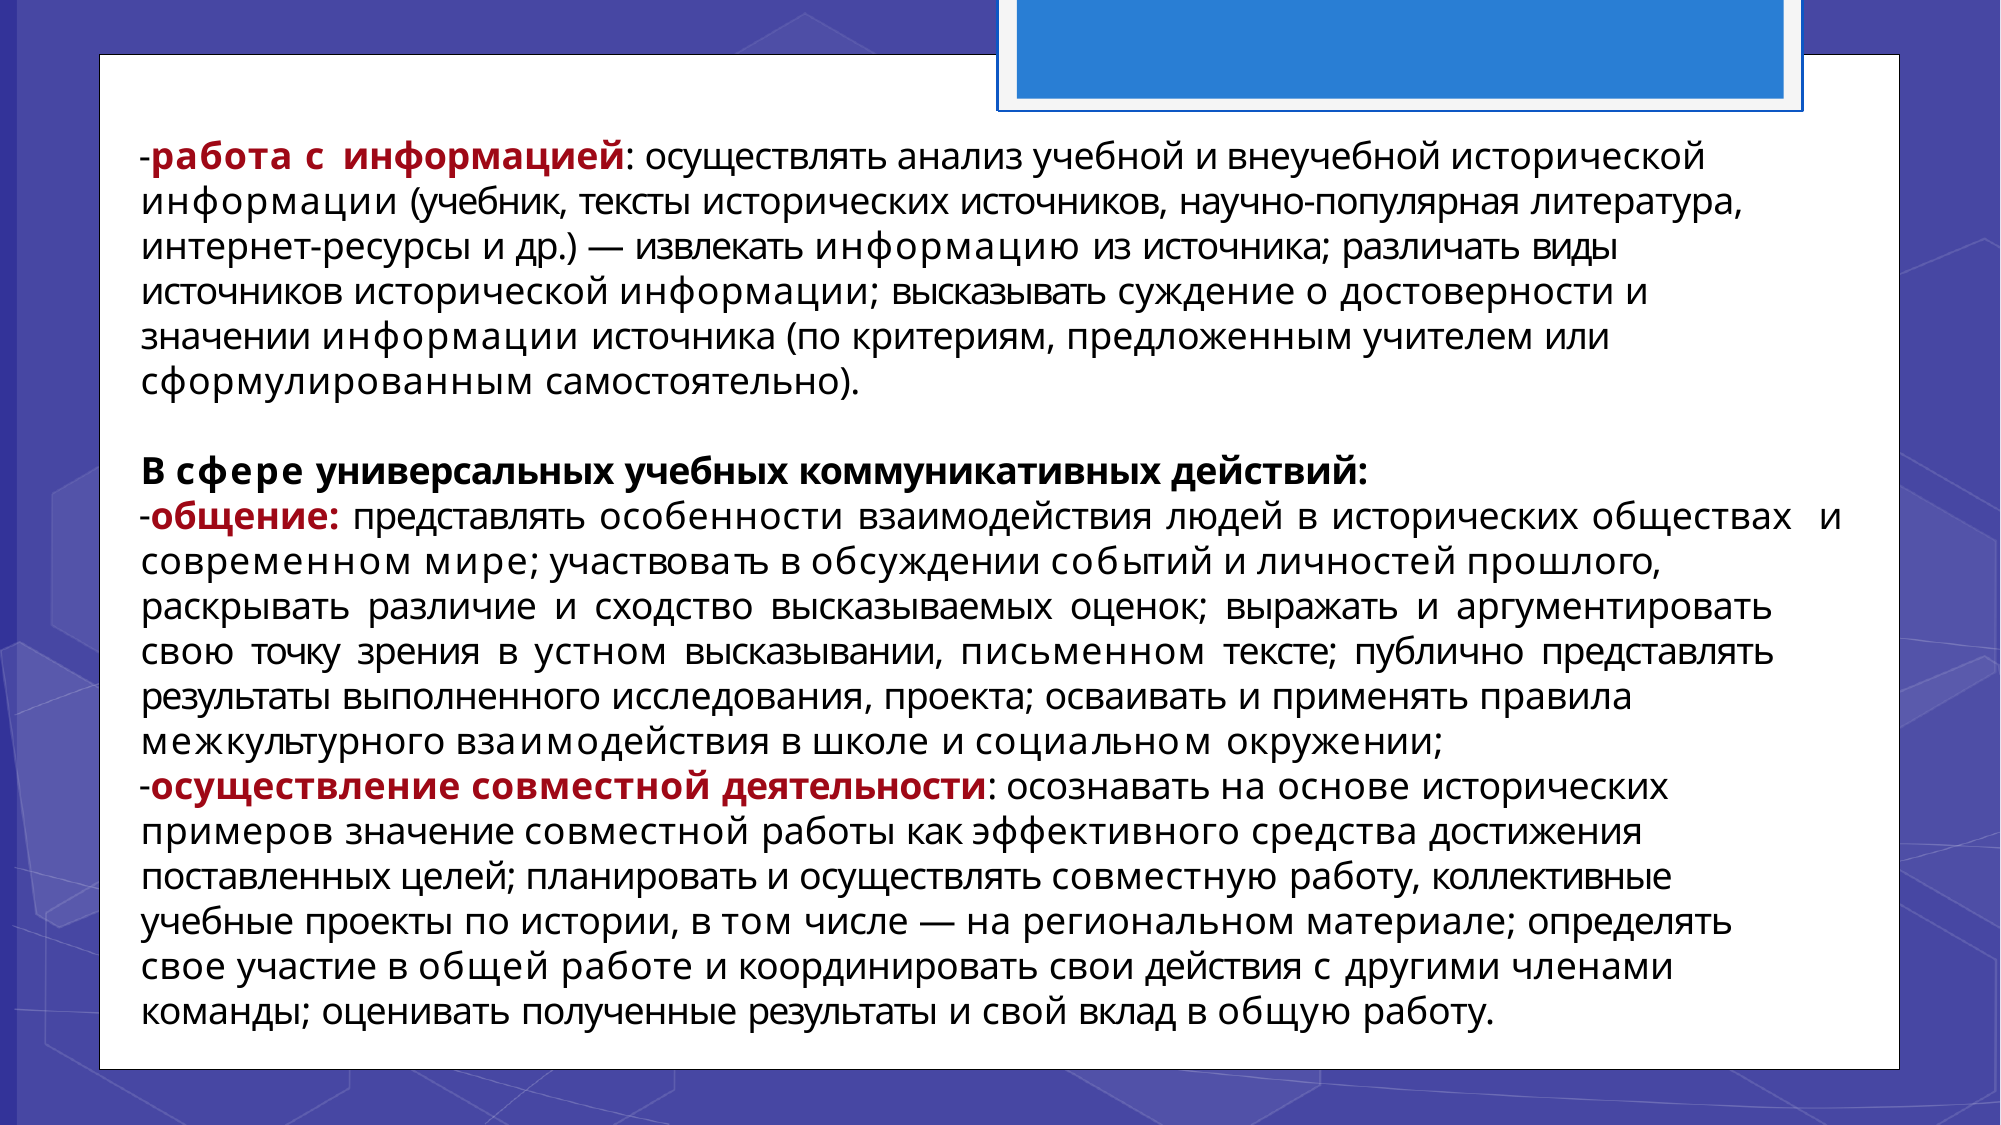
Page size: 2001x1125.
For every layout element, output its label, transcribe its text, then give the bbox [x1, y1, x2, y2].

picture [0, 12, 2001, 1125]
text_box работа с информацией: осуществлять анализ учебной и внеучебной исторической информации (учебник, тексты исторических источников, научно-популярная литература, интернет-ресурсы и др.) — извлекать информацию из источника; различать виды источников исторической информации; высказывать суждение о достоверности и значении информации источника (по критериям, предложенным учителем или сформулированным самостоятельно). В сфере универсальных учебных коммуникативных действий: общение: представлять особенности взаимодействия людей в исторических обществах и современном мире; участвовать в обсуждении событий и личностей прошлого, раскрывать различие и сходство высказываемых оценок; выражать и аргументировать свою точку зрения в устном высказывании, письменном тексте; публично представлять результаты выполненного исследования, проекта; осваивать и применять правила межкультурного взаимодействия в школе и социальном окружении; осуществление совместной деятельности: осознавать на основе исторических примеров значение совместной работы как эффективного средства достижения поставленных целей; планировать и осуществлять совместную работу, коллективные учебные проекты по истории, в том числе — на региональном материале; определять свое участие в общей работе и координировать свои действия с другими членами команды; оценивать полученные результаты и свой вклад в общую работу. [138, 130, 1844, 1032]
